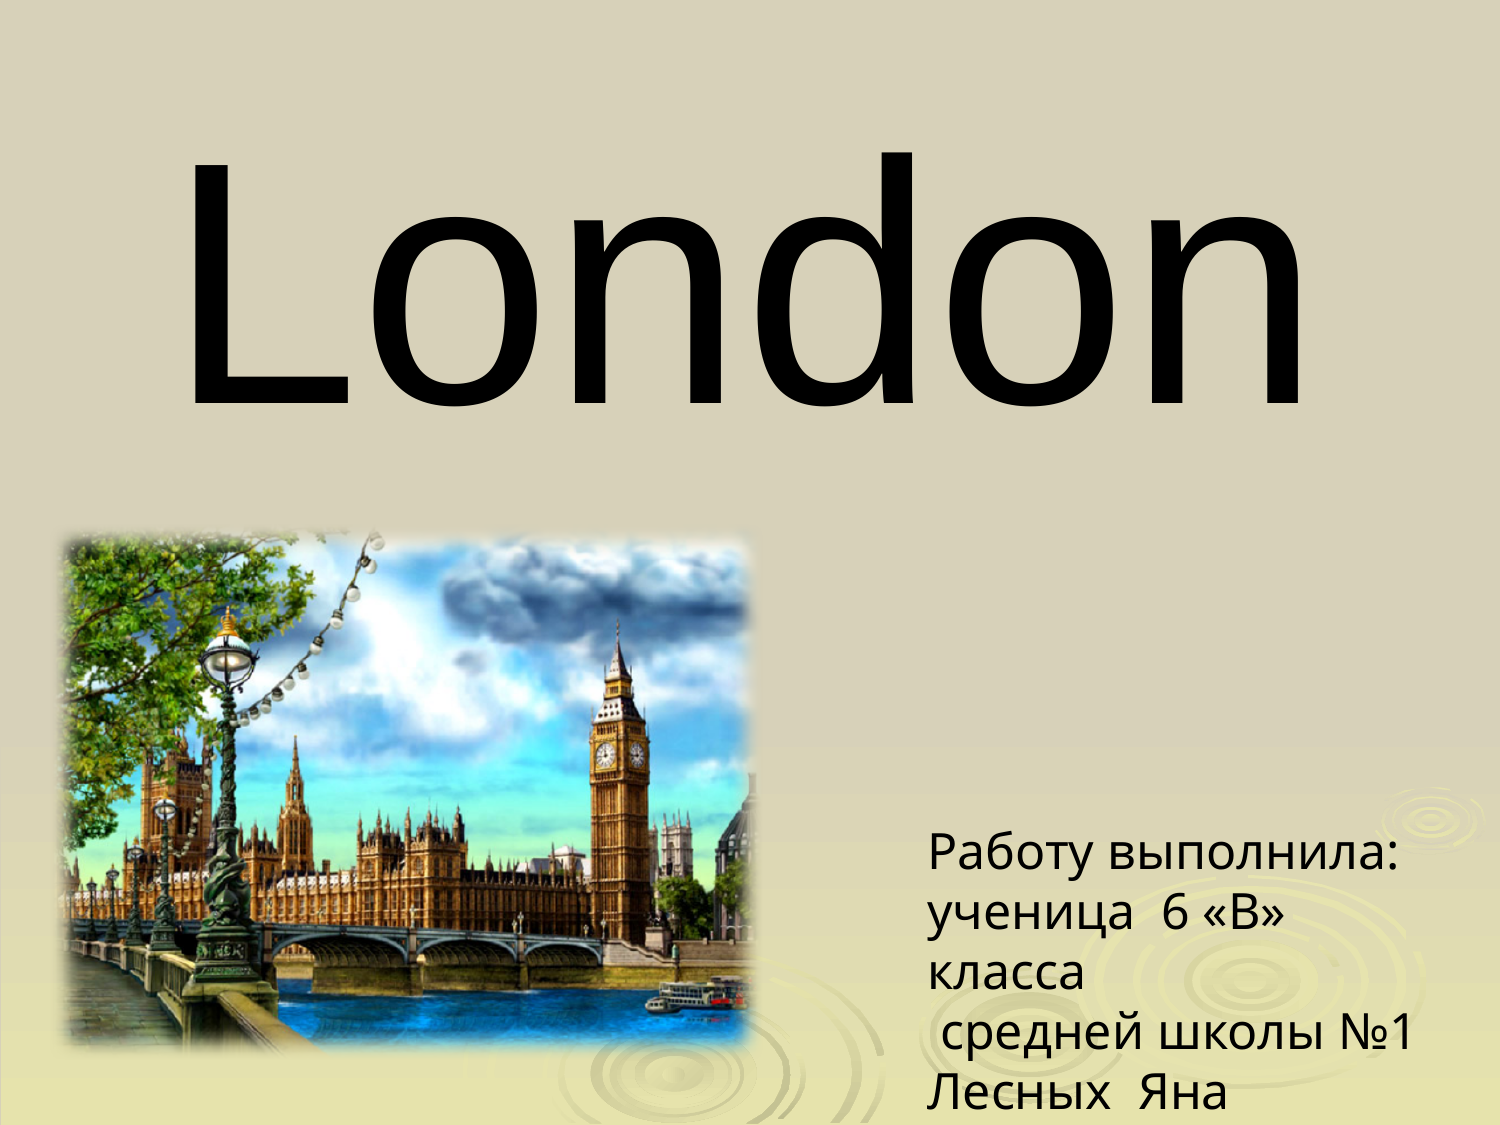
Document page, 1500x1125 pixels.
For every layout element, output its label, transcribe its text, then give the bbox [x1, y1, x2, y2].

picture [49, 524, 763, 1060]
list London [49, 49, 1438, 463]
text_box Работу выполнила: ученица 6 «В» класса средней школы №1 Лесных Яна [912, 812, 1463, 1125]
